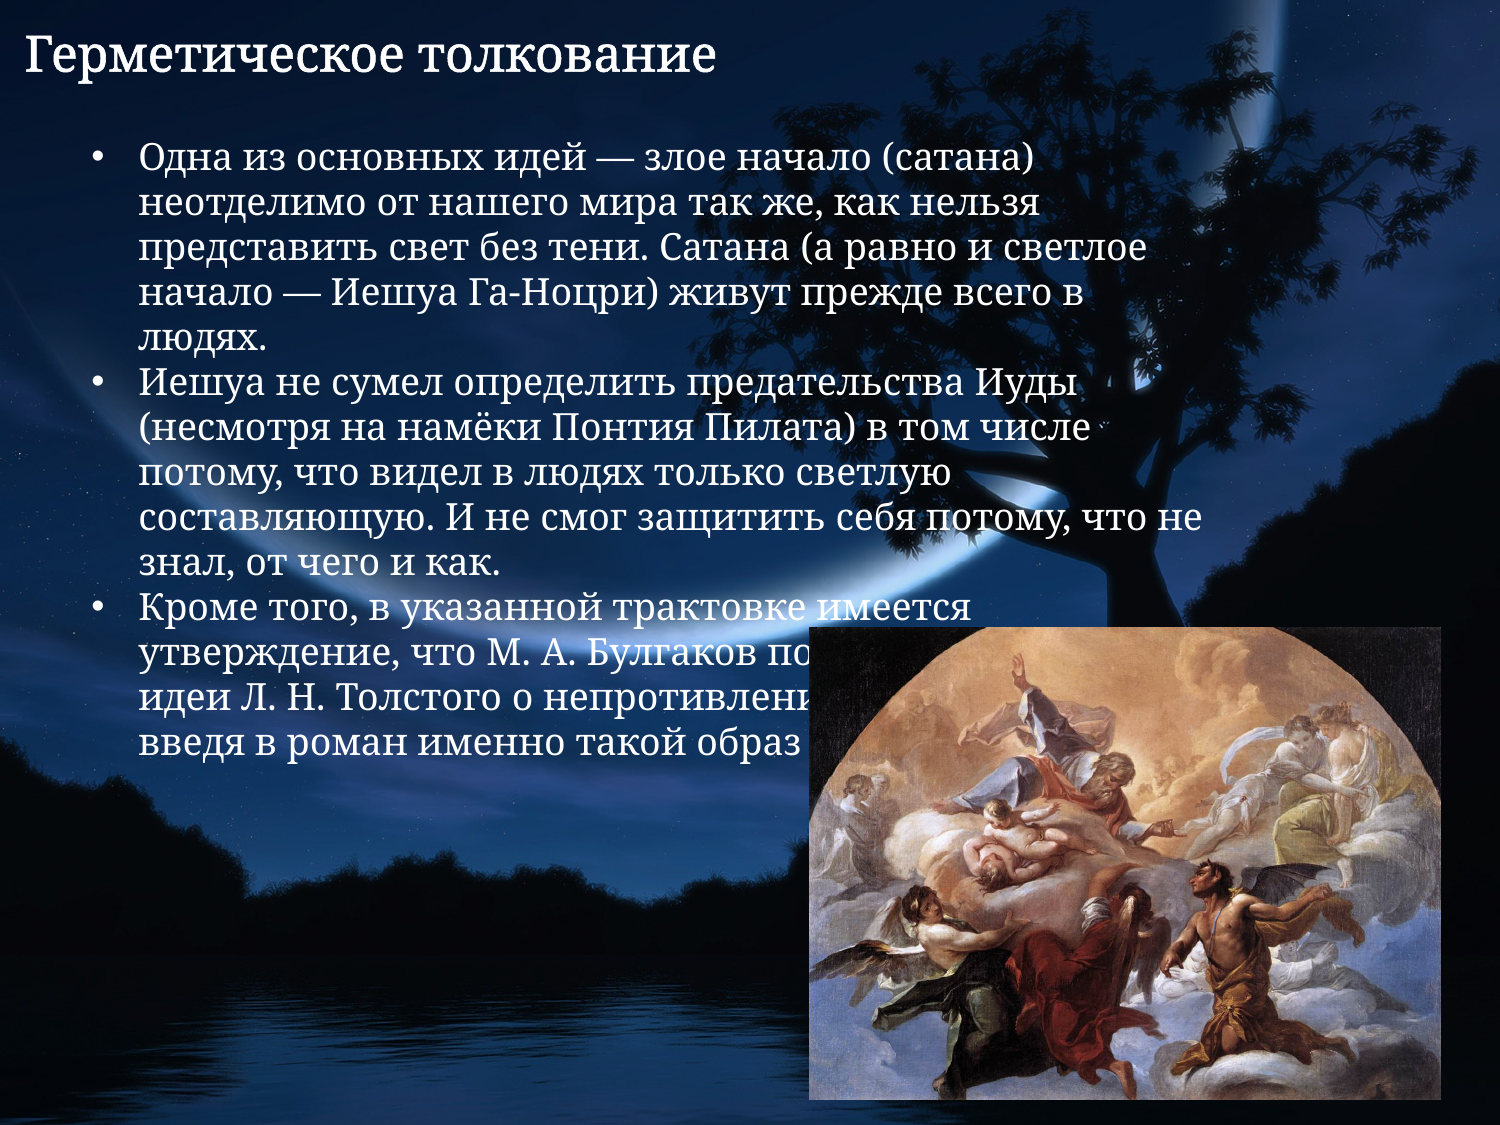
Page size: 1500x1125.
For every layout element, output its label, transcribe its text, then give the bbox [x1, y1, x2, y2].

text_box Герметическое толкование [9, 14, 733, 89]
text_box Одна из основных идей — злое начало (сатана) неотделимо от нашего мира так же, как нельзя представить свет без тени. Сатана (а равно и светлое начало — Иешуа Га-Ноцри) живут прежде всего в людях. Иешуа не сумел определить предательства Иуды (несмотря на намёки Понтия Пилата) в том числе потому, что видел в людях только светлую составляющую. И не смог защитить себя потому, что не знал, от чего и как. Кроме того, в указанной трактовке имеется утверждение, что М. А. Булгаков по-своему истолковал идеи Л. Н. Толстого о непротивлении злу насилием, введя в роман именно такой образ Иешуа. [76, 125, 1223, 771]
picture [0, 0, 1500, 1125]
